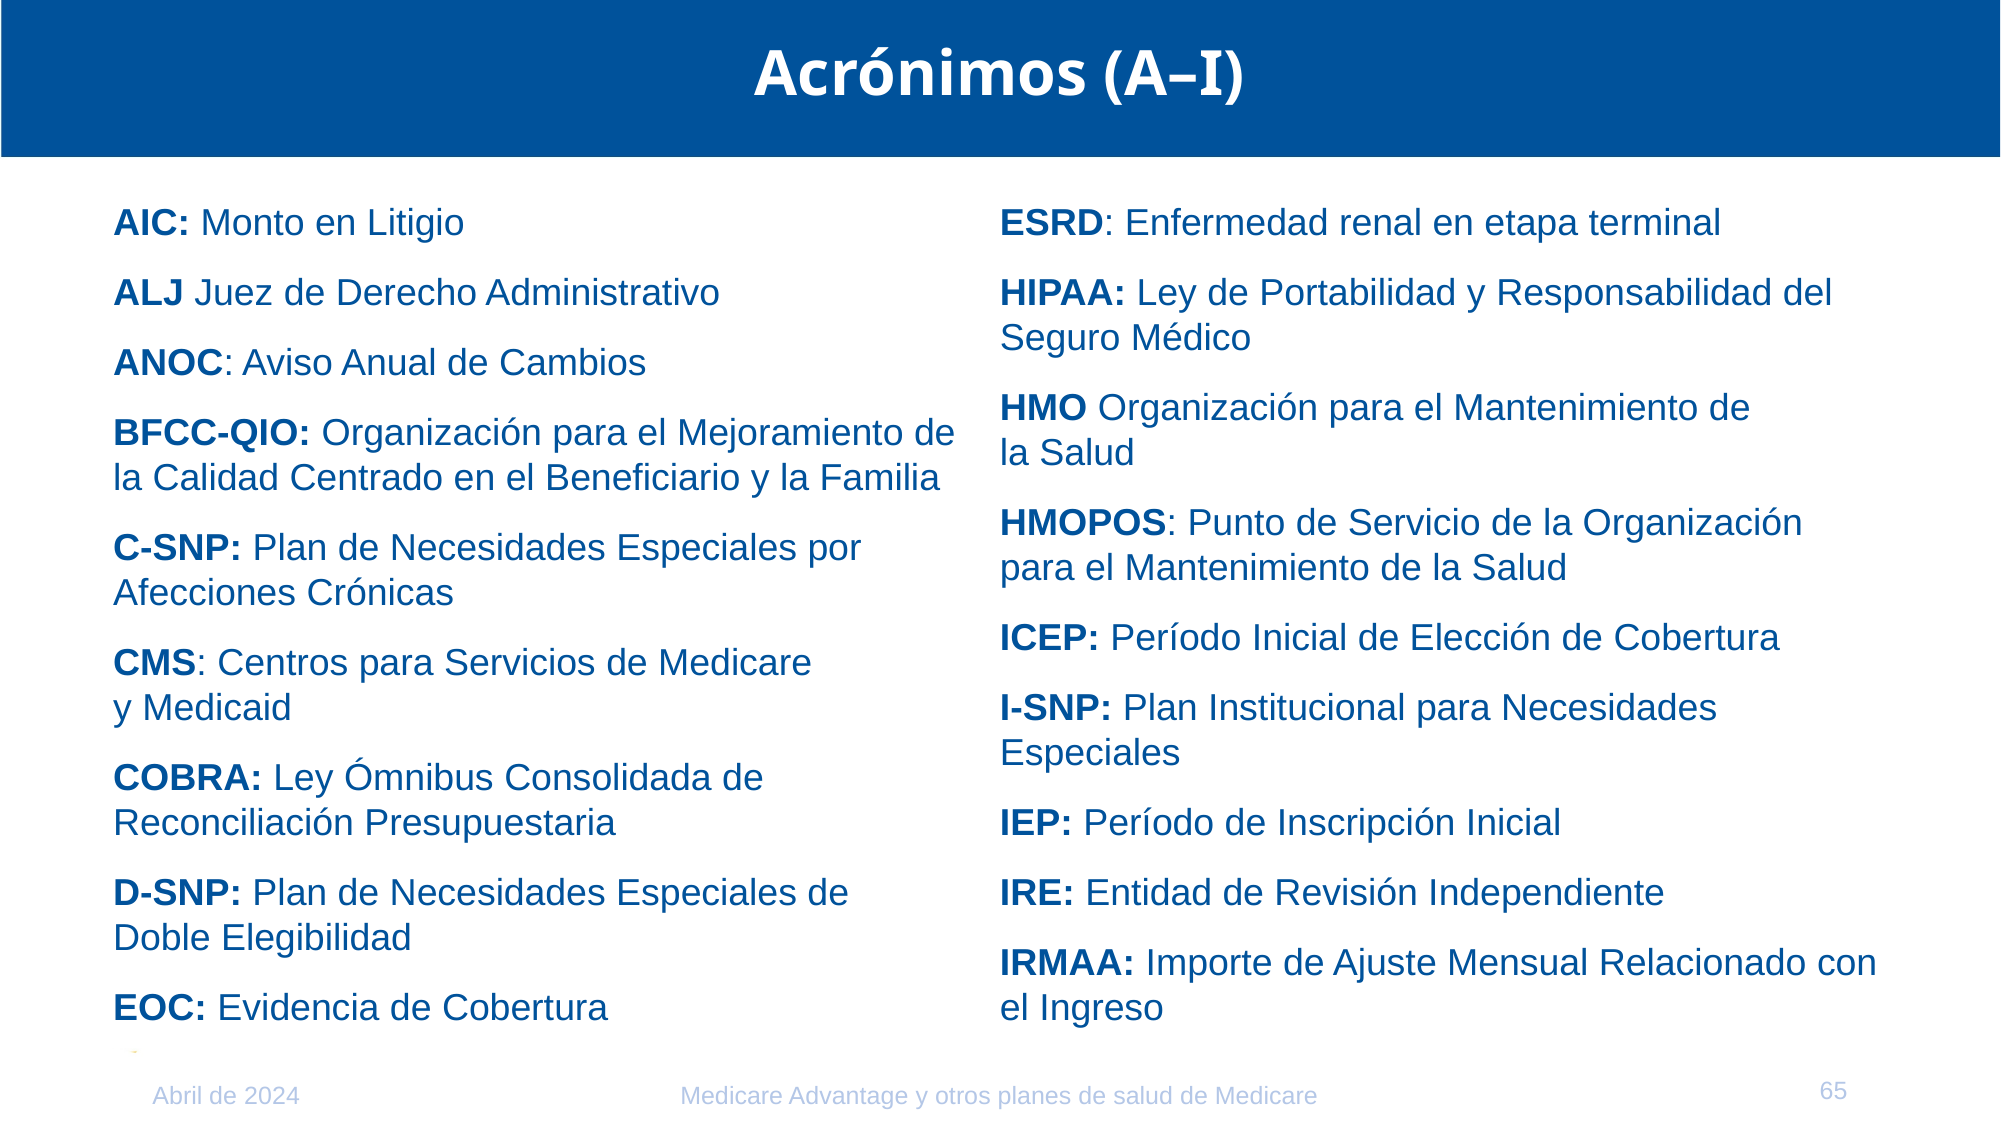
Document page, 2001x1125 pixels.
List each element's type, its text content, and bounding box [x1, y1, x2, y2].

footer Medicare Advantage y otros planes de salud de Medicare [662, 1065, 1338, 1125]
picture [0, 0, 2001, 1125]
slide_number 65 [1412, 1059, 1863, 1120]
title Acrónimos (A–I) [0, 0, 2000, 151]
list AIC: Monto en Litigio ALJ Juez de Derecho Administrativo ANOC: Aviso Anual de Cambios BFCC-QIO: Organización para el Mejoramiento de la Calidad Centrado en el Beneficiario y la Familia C-SNP: Plan de Necesidades Especiales por Afecciones Crónicas CMS: Centros para Servicios de Medicare y Medicaid COBRA: Ley Ómnibus Consolidada de Reconciliación Presupuestaria D-SNP: Plan de Necesidades Especiales de Doble Elegibilidad EOC: Evidencia de Cobertura ESRD: Enfermedad renal en etapa terminal HIPAA: Ley de Portabilidad y Responsabilidad del Seguro Médico HMO Organización para el Mantenimiento de la Salud HMOPOS: Punto de Servicio de la Organización para el Mantenimiento de la Salud ICEP: Período Inicial de Elección de Cobertura I-SNP: Plan Institucional para Necesidades Especiales IEP: Período de Inscripción Inicial IRE: Entidad de Revisión Independiente IRMAA: Importe de Ajuste Mensual Relacionado con el Ingreso [98, 190, 1902, 1054]
slide_number Abril de 2024 [137, 1065, 588, 1125]
